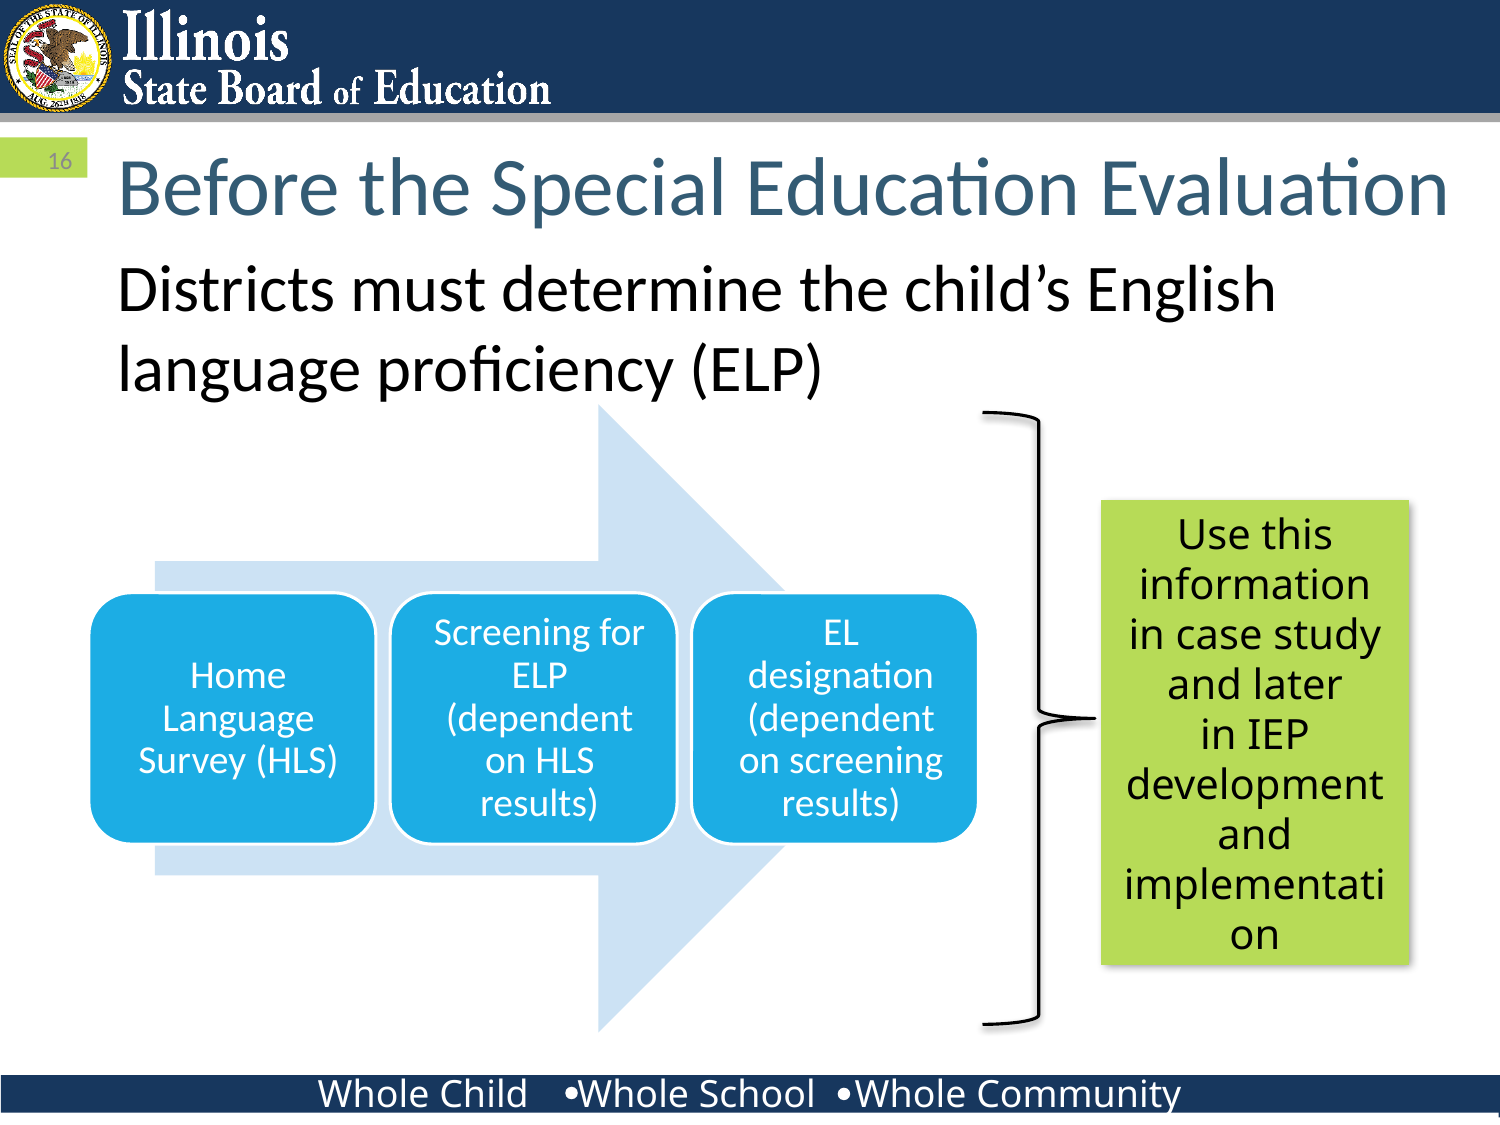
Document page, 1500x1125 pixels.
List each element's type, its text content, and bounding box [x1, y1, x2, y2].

title Before the Special Education Evaluation [117, 125, 1488, 288]
list Districts must determine the child’s English language proficiency (ELP) [117, 237, 1438, 975]
text_box [985, 410, 1097, 1026]
picture [0, 0, 559, 118]
slide_number 16 [0, 137, 88, 178]
text_box Use this information in case study and later in IEP development and implementation [1101, 500, 1409, 965]
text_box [87, 403, 980, 1033]
